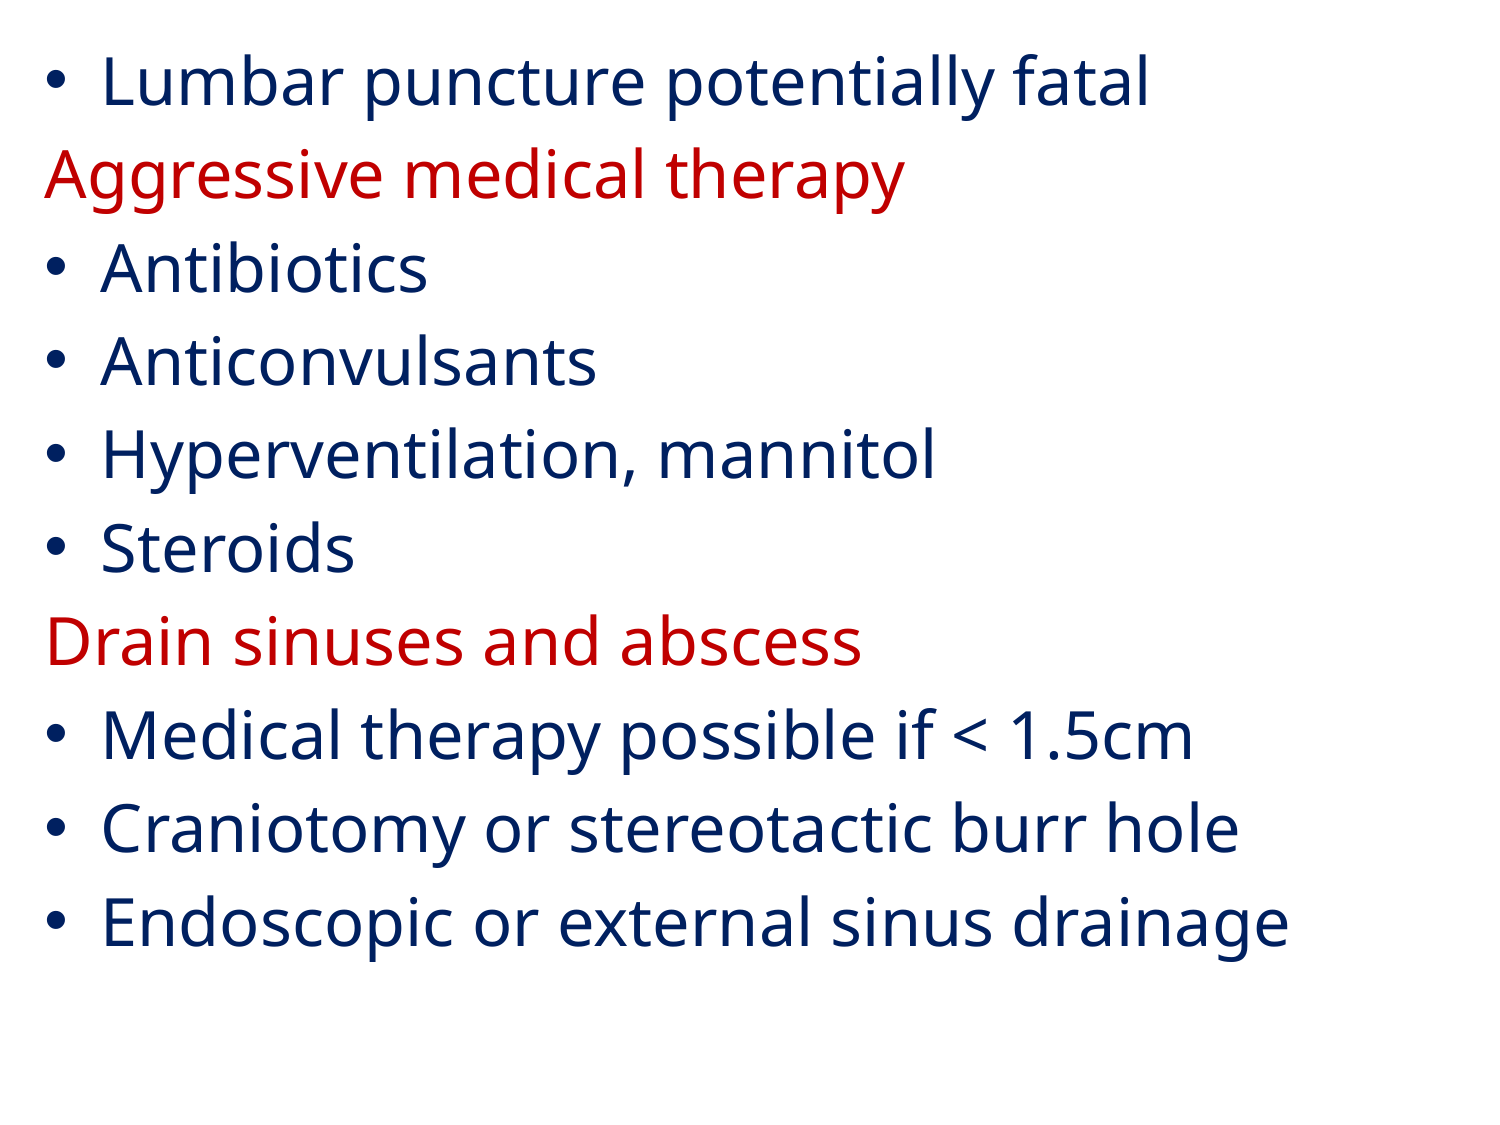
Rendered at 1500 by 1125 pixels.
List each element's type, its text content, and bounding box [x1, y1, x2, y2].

list Lumbar puncture potentially fatal Aggressive medical therapy Antibiotics Anticonvulsants Hyperventilation, mannitol Steroids Drain sinuses and abscess Medical therapy possible if < 1.5cm Craniotomy or stereotactic burr hole Endoscopic or external sinus drainage [29, 30, 1483, 1071]
